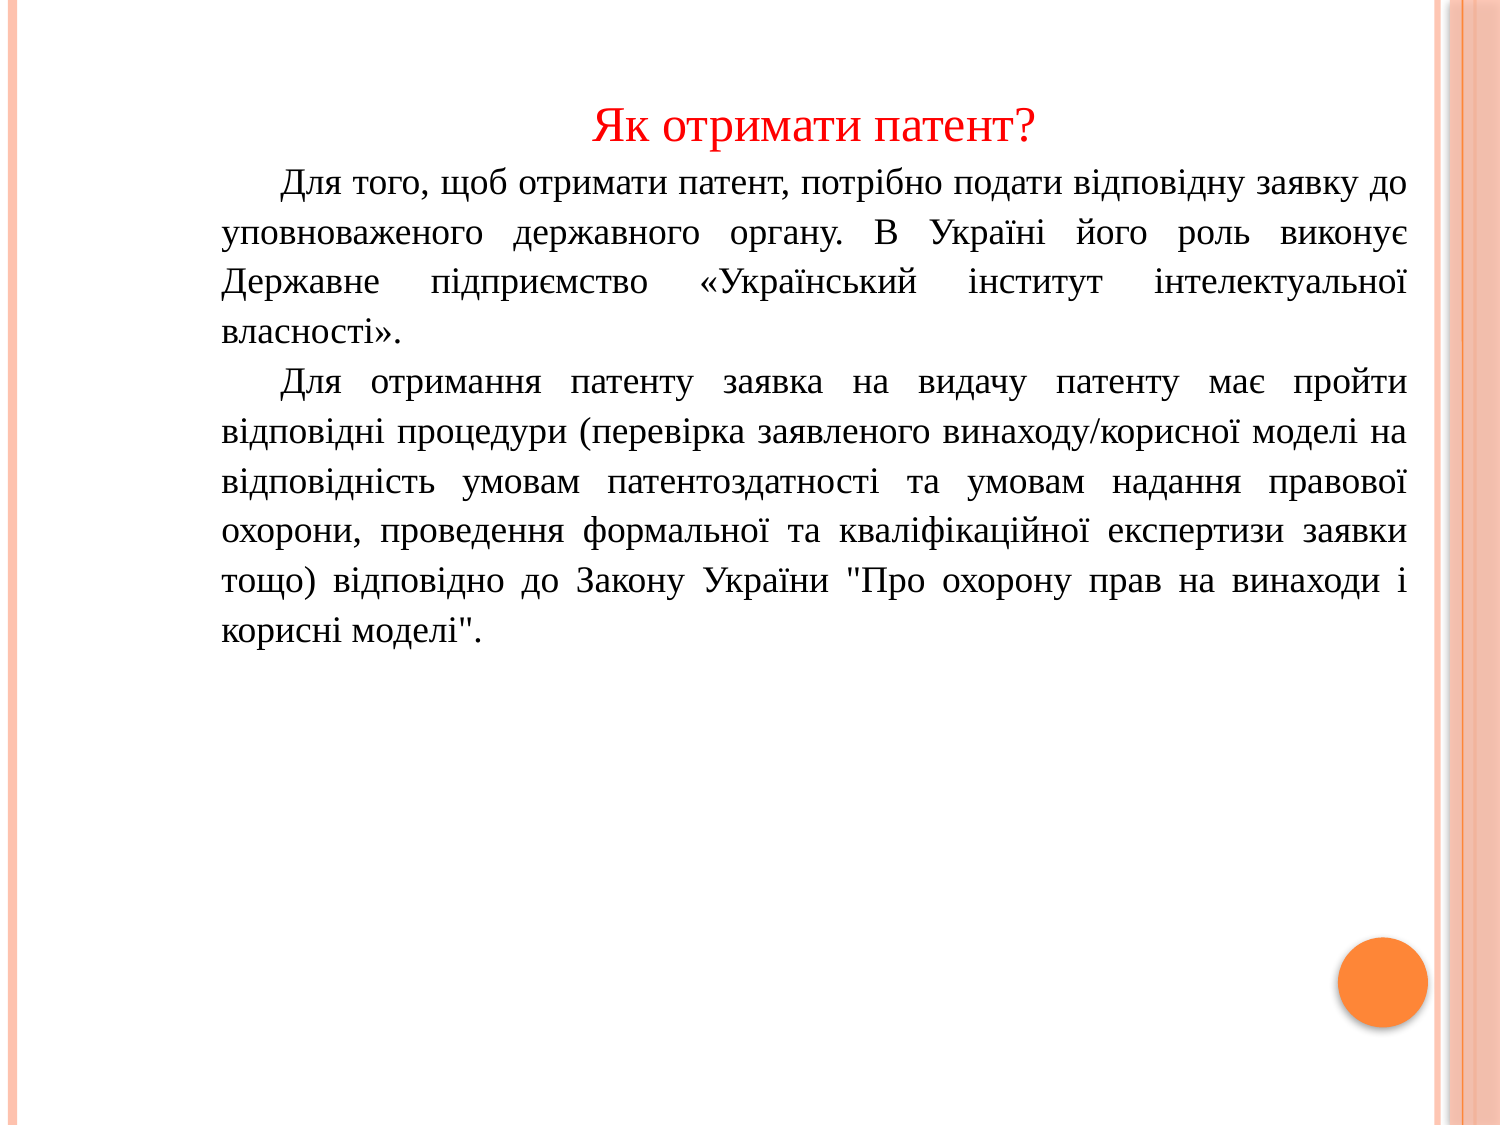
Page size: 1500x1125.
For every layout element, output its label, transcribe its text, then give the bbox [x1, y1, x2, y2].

list Як отримати патент? Для того, щоб отримати патент, потрібно подати відповідну заявку до уповноваженого державного органу. В Україні його роль виконує Державне підприємство «Український інститут інтелектуальної власності». Для отримання патенту заявка на видачу патенту має пройти відповідні процедури (перевірка заявленого винаходу/корисної моделі на відповідність умовам патентоздатності та умовам надання правової охорони, проведення формальної та кваліфікаційної експертизи заявки тощо) відповідно до Закону України "Про охорону прав на винаходи і корисні моделі". [206, 90, 1424, 1094]
